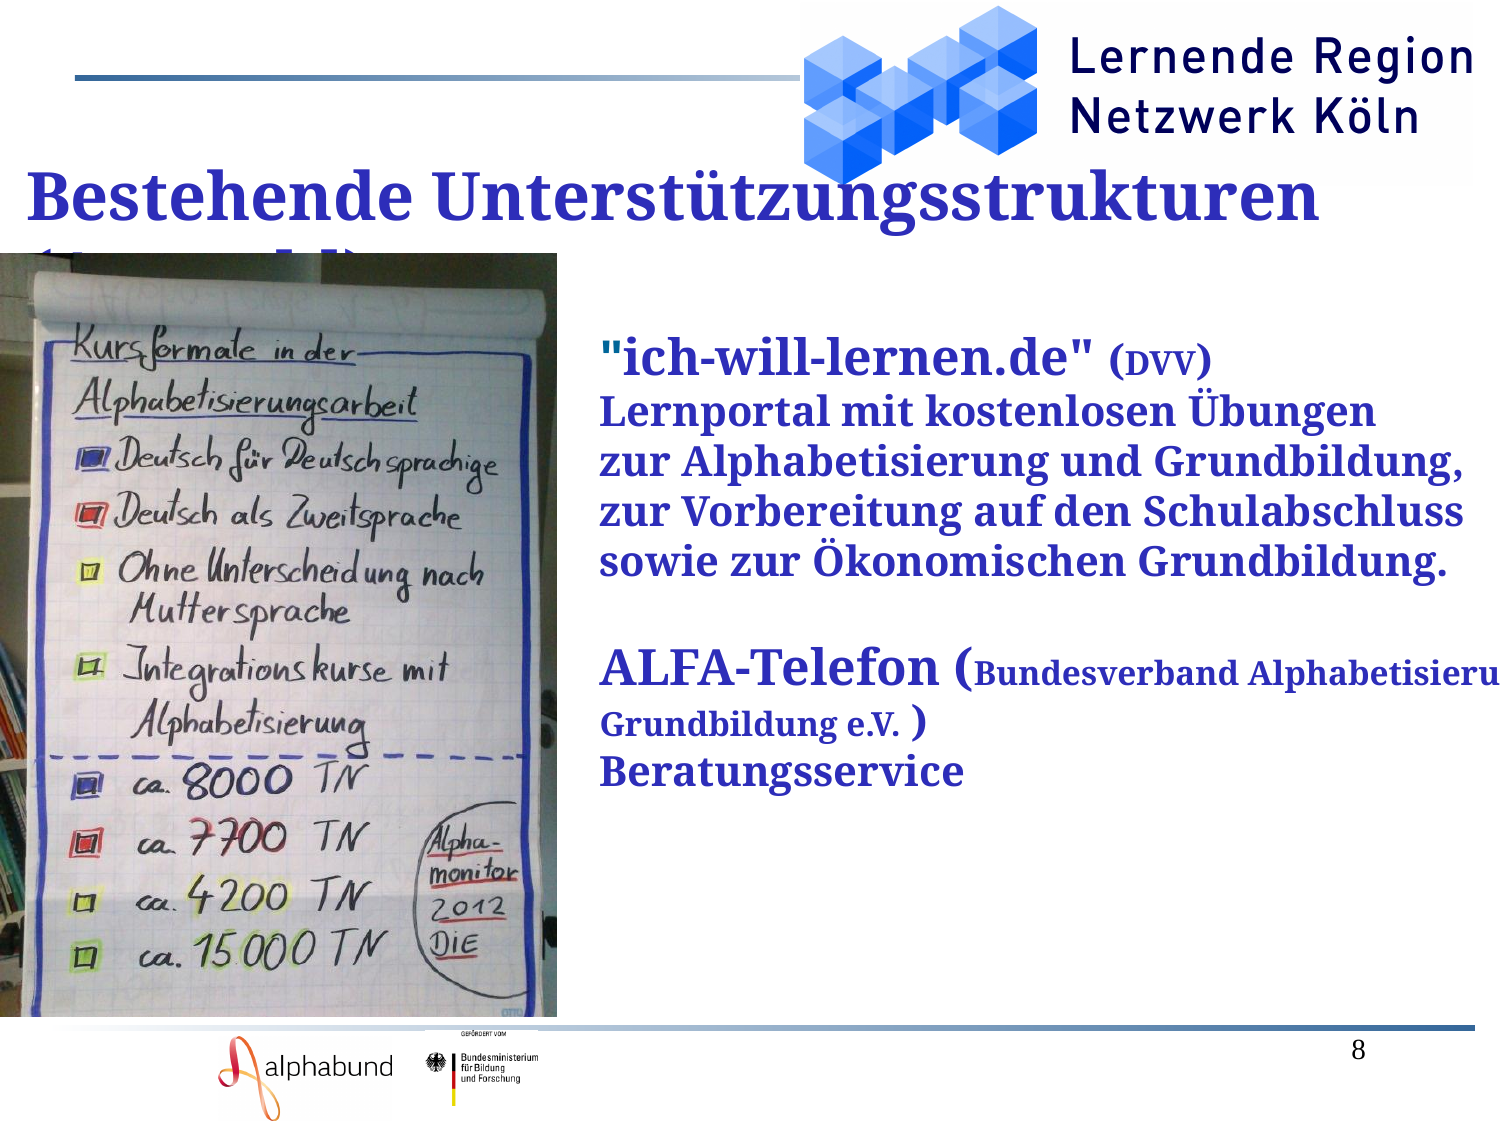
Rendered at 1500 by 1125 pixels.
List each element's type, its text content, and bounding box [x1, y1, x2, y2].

picture [218, 1036, 392, 1121]
title "ich-will-lernen.de" (DVV) Lernportal mit kostenlosen Übungen zur Alphabetisierung und Grundbildung, zur Vorbereitung auf den Schulabschluss sowie zur Ökonomischen Grundbildung. ALFA-Telefon (Bundesverband Alphabetisierung und Grundbildung e.V. ) Beratungsservice [584, 382, 1500, 953]
picture [0, 253, 557, 1017]
slide_number 8 [1068, 1022, 1382, 1099]
picture [425, 1030, 538, 1106]
picture [800, 2, 1473, 146]
text_box Bestehende Unterstützungsstrukturen (Auswahl) [11, 146, 1500, 382]
